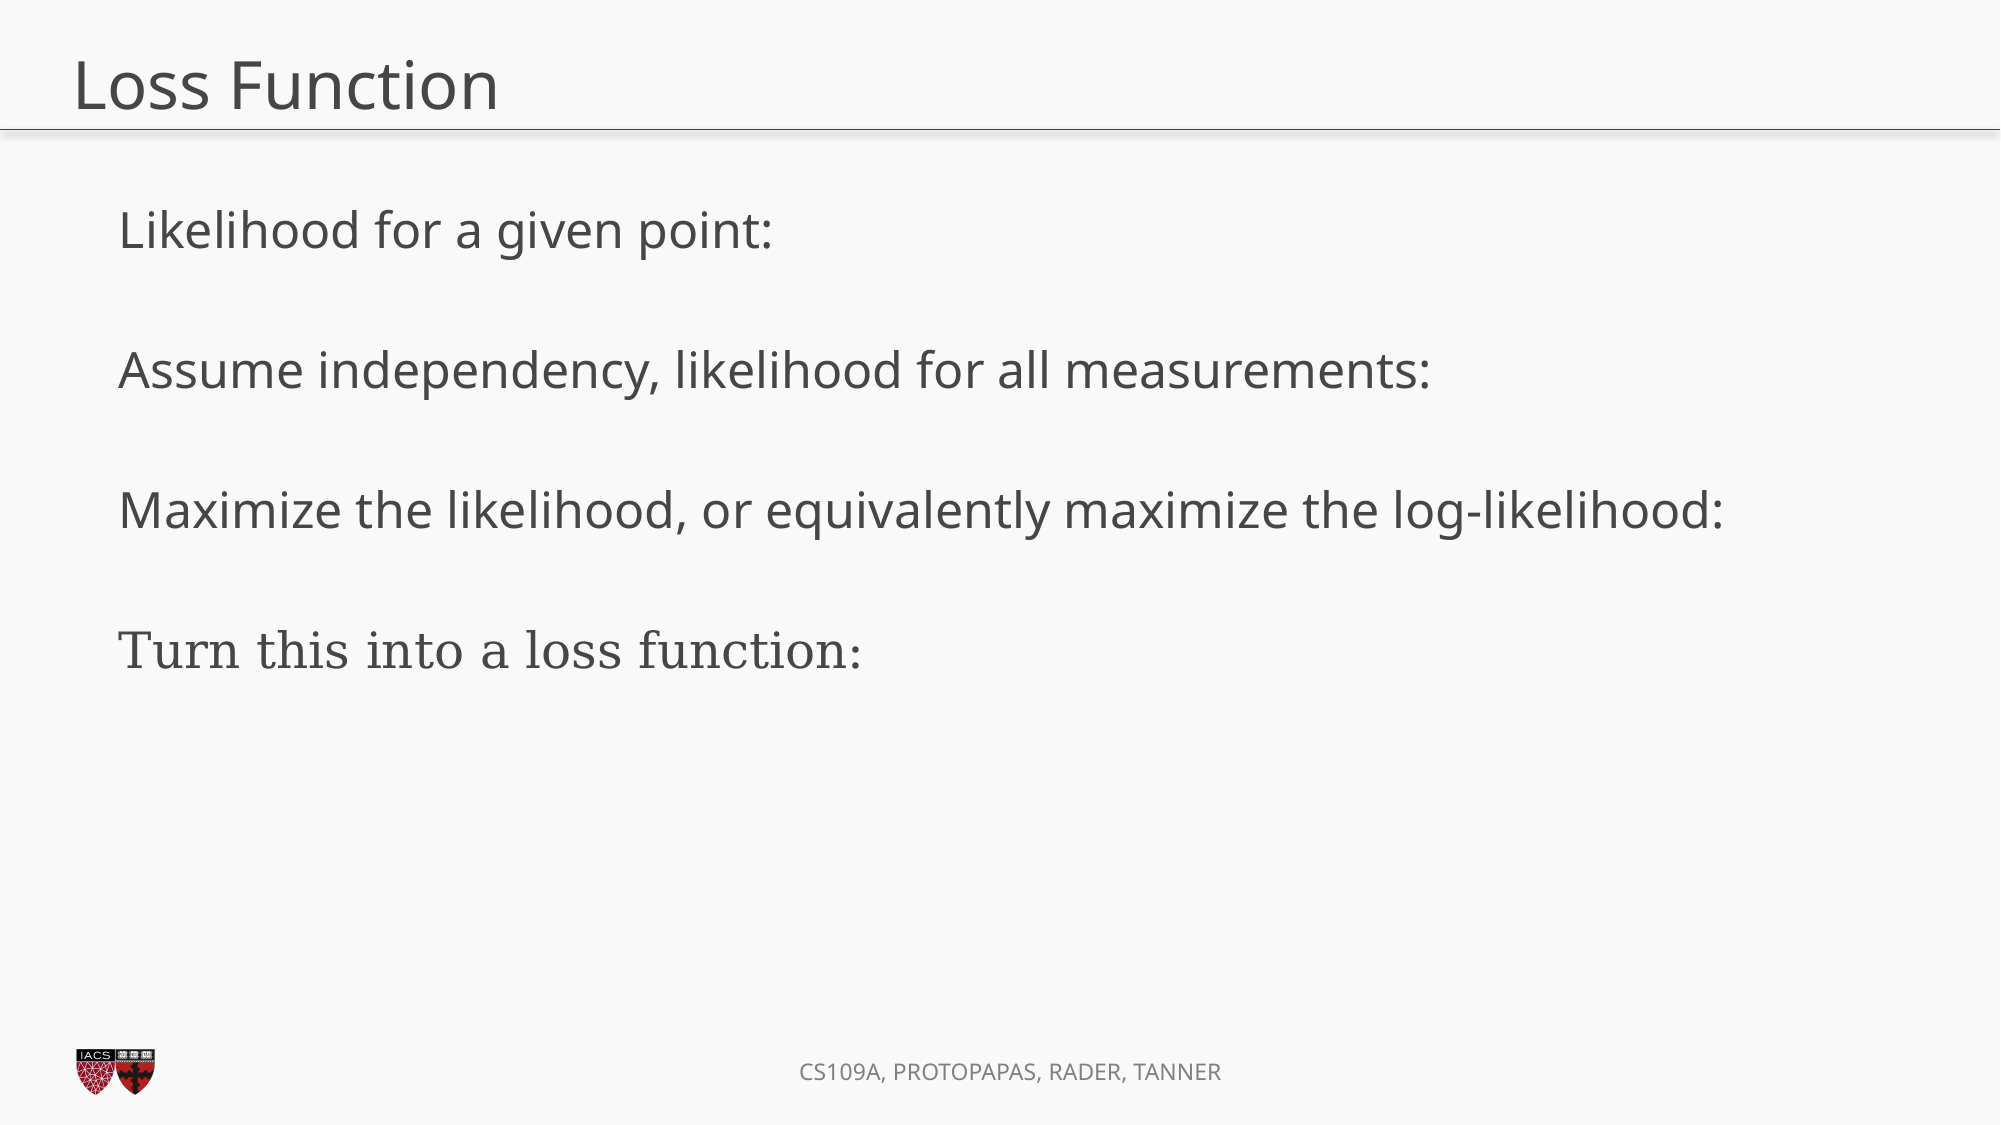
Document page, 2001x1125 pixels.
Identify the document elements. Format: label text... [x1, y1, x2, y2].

picture [75, 1049, 155, 1095]
title Loss Function [57, 35, 1943, 162]
